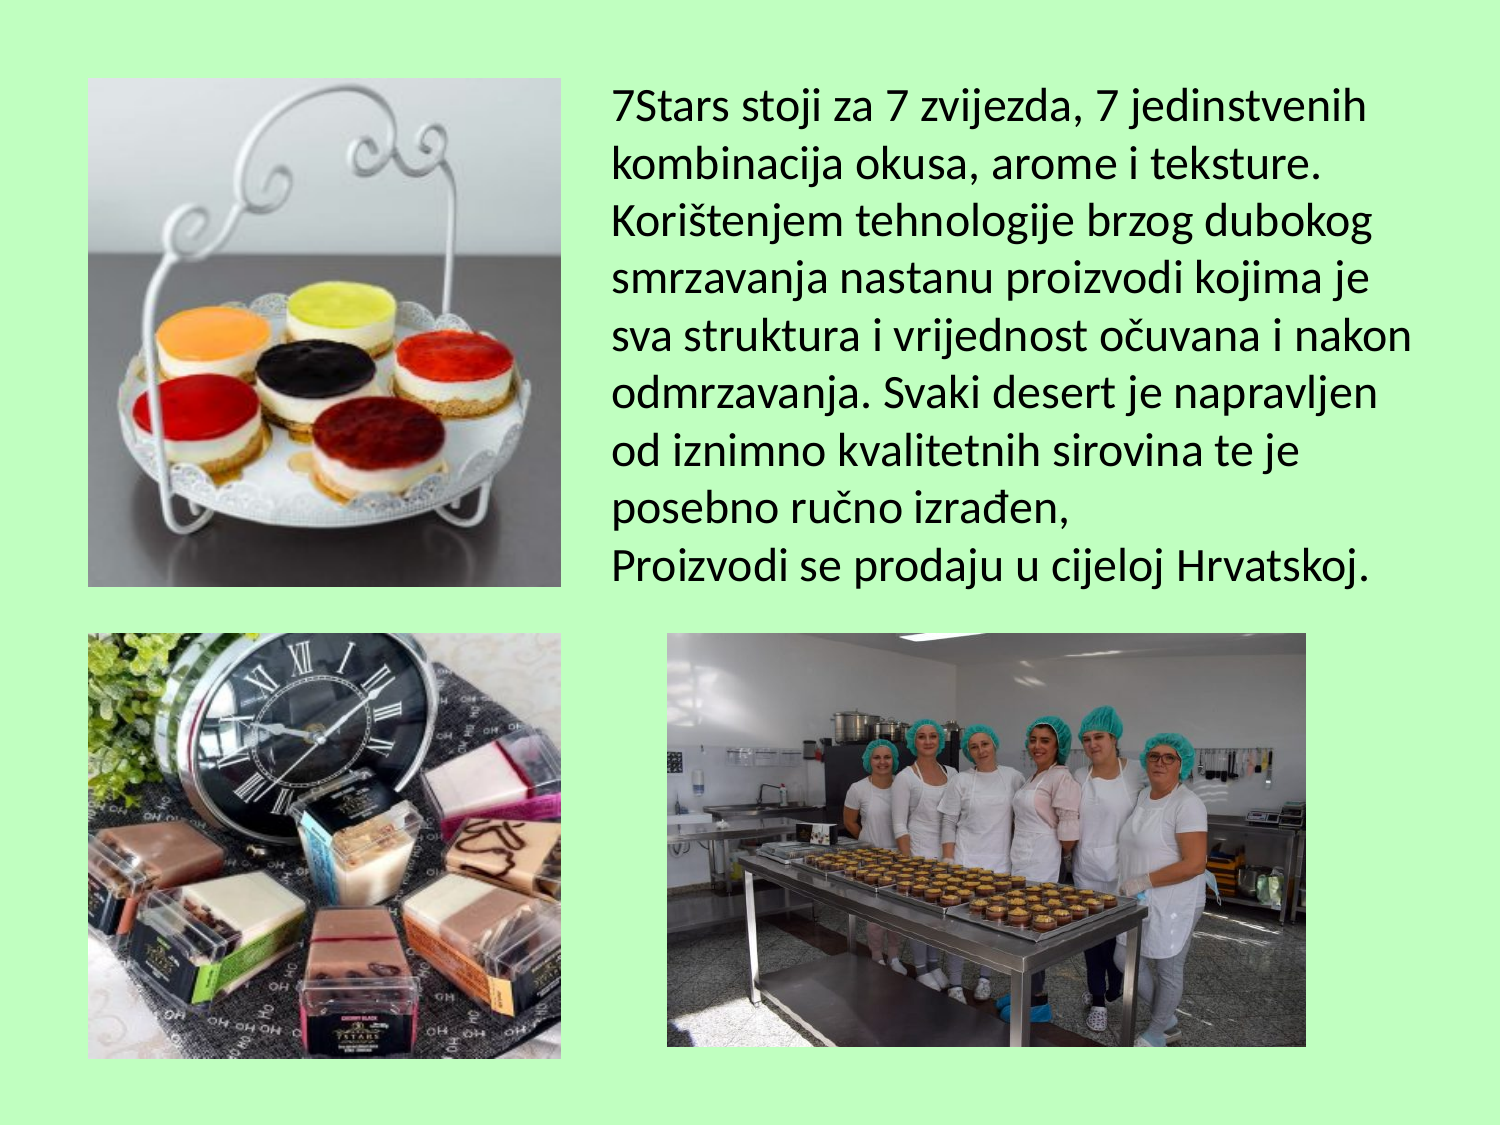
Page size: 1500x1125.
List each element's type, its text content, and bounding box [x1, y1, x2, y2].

text_box 7Stars stoji za 7 zvijezda, 7 jedinstvenih kombinacija okusa, arome i teksture. Korištenjem tehnologije brzog dubokog smrzavanja nastanu proizvodi kojima je sva struktura i vrijednost očuvana i nakon odmrzavanja. Svaki desert je napravljen od iznimno kvalitetnih sirovina te je posebno ručno izrađen, Proizvodi se prodaju u cijeloj Hrvatskoj. [596, 66, 1447, 599]
picture [667, 633, 1306, 1048]
picture [88, 77, 562, 587]
picture [88, 633, 562, 1059]
